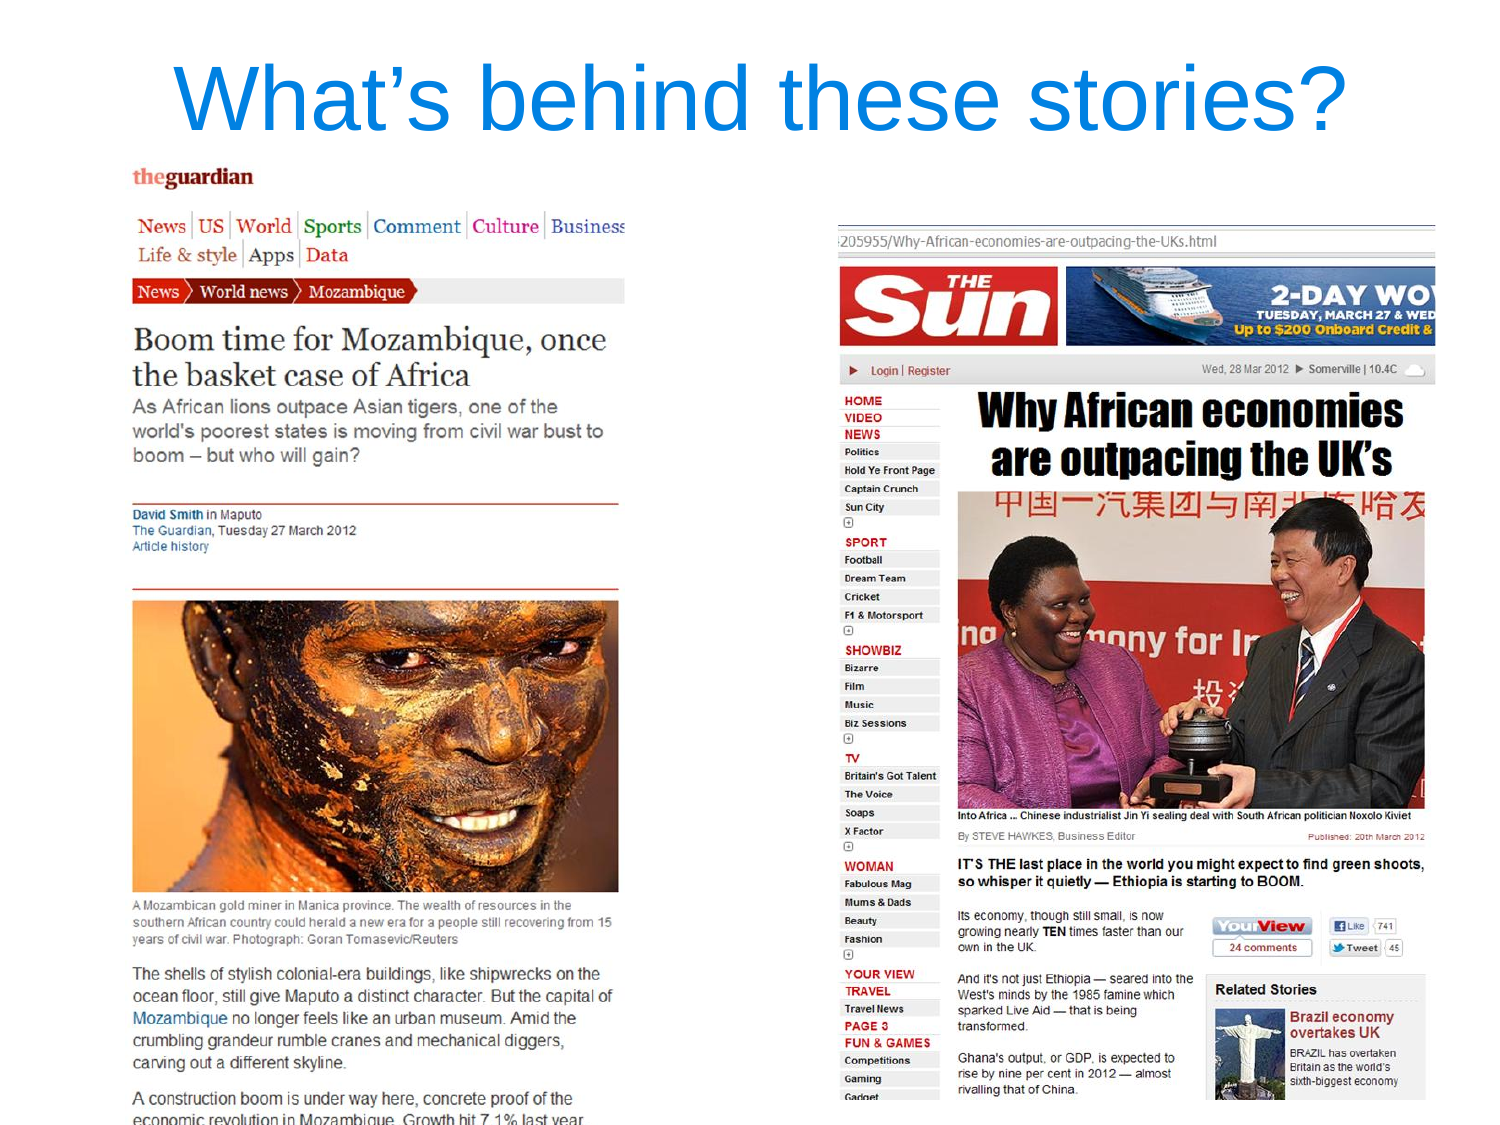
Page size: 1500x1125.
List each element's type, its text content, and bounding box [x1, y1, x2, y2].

title What’s behind these stories? [112, 24, 1463, 163]
picture [124, 162, 626, 1125]
picture [837, 224, 1436, 1101]
